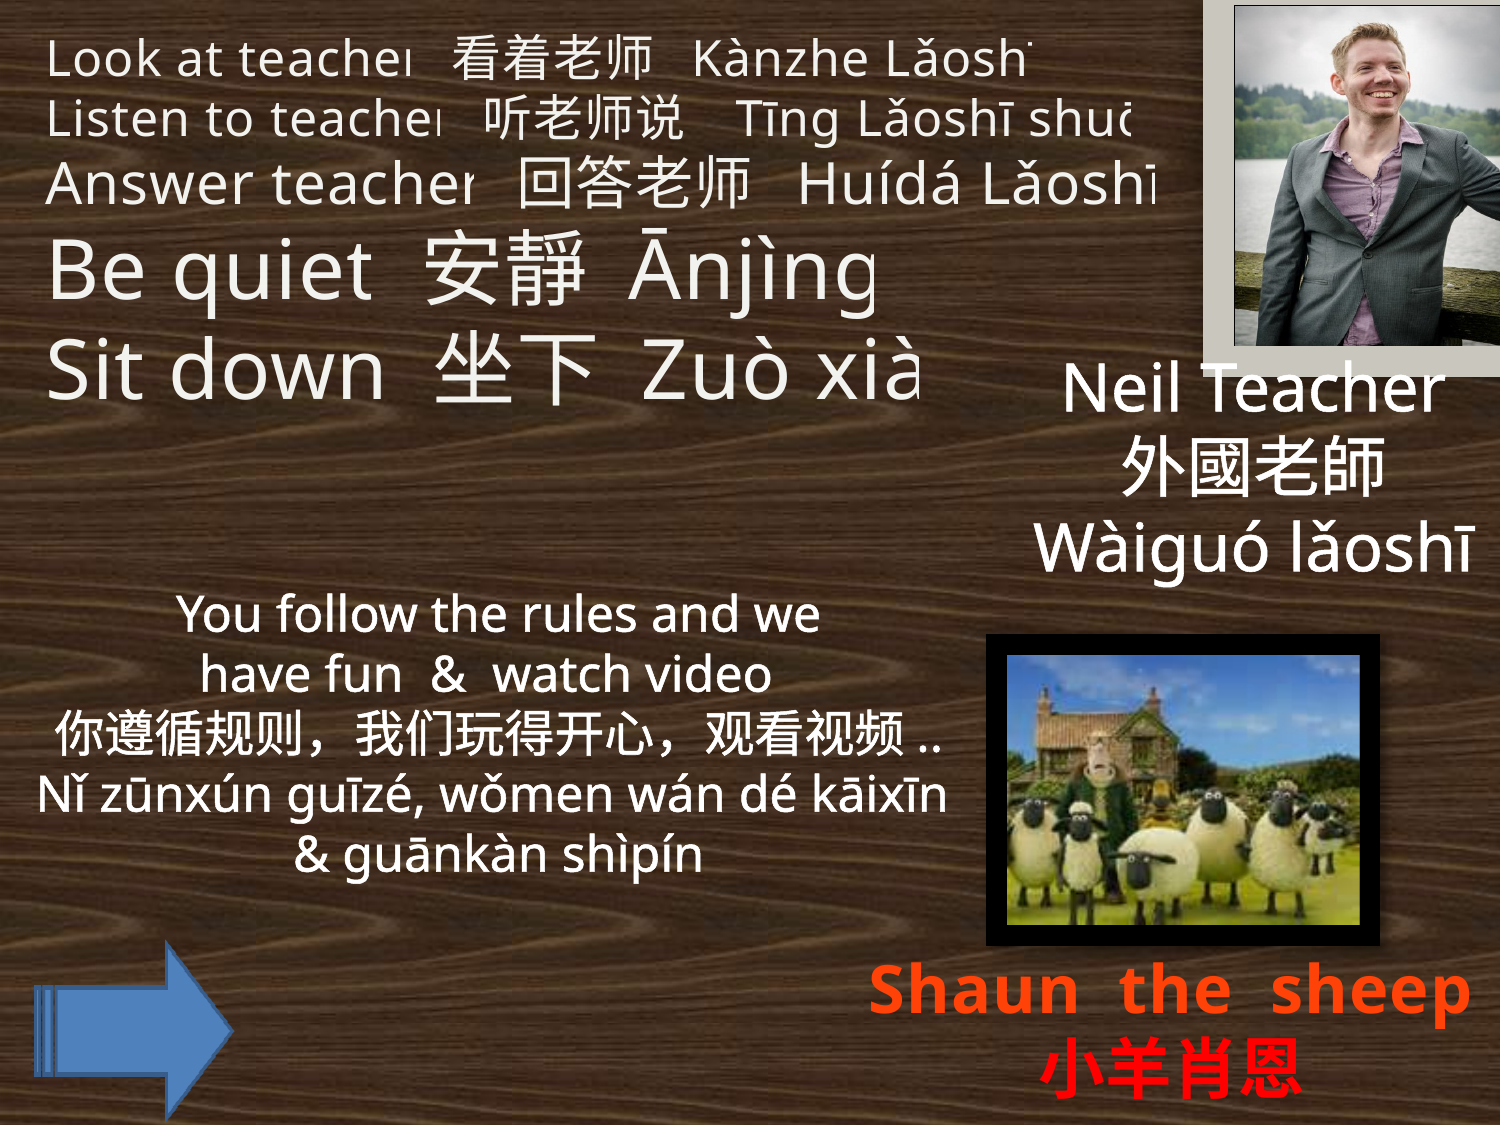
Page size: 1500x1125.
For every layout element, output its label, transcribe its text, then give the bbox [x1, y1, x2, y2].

text_box You follow the rules and we have fun & watch video 你遵循规则，我们玩得开心，观看视频.. Nǐ zūnxún guīzé, wǒmen wán dé kāixīn & guānkàn shìpín [17, 574, 980, 889]
text_box Neil Teacher 外國老師 Wàiguó lǎoshī [1007, 337, 1500, 592]
picture [1234, 5, 1500, 346]
text_box Shaun the sheep 小羊肖恩 [854, 939, 1490, 1114]
picture [0, 0, 1500, 1125]
text_box Look at teacher 看着老师 Kànzhe Lǎoshī Listen to teacher 听老师说 Tīng Lǎoshī shuō Answer teacher 回答老师 Huídá Lǎoshī Be quiet 安靜 Ānjìng Sit down 坐下 Zuò xià [30, 19, 1175, 424]
